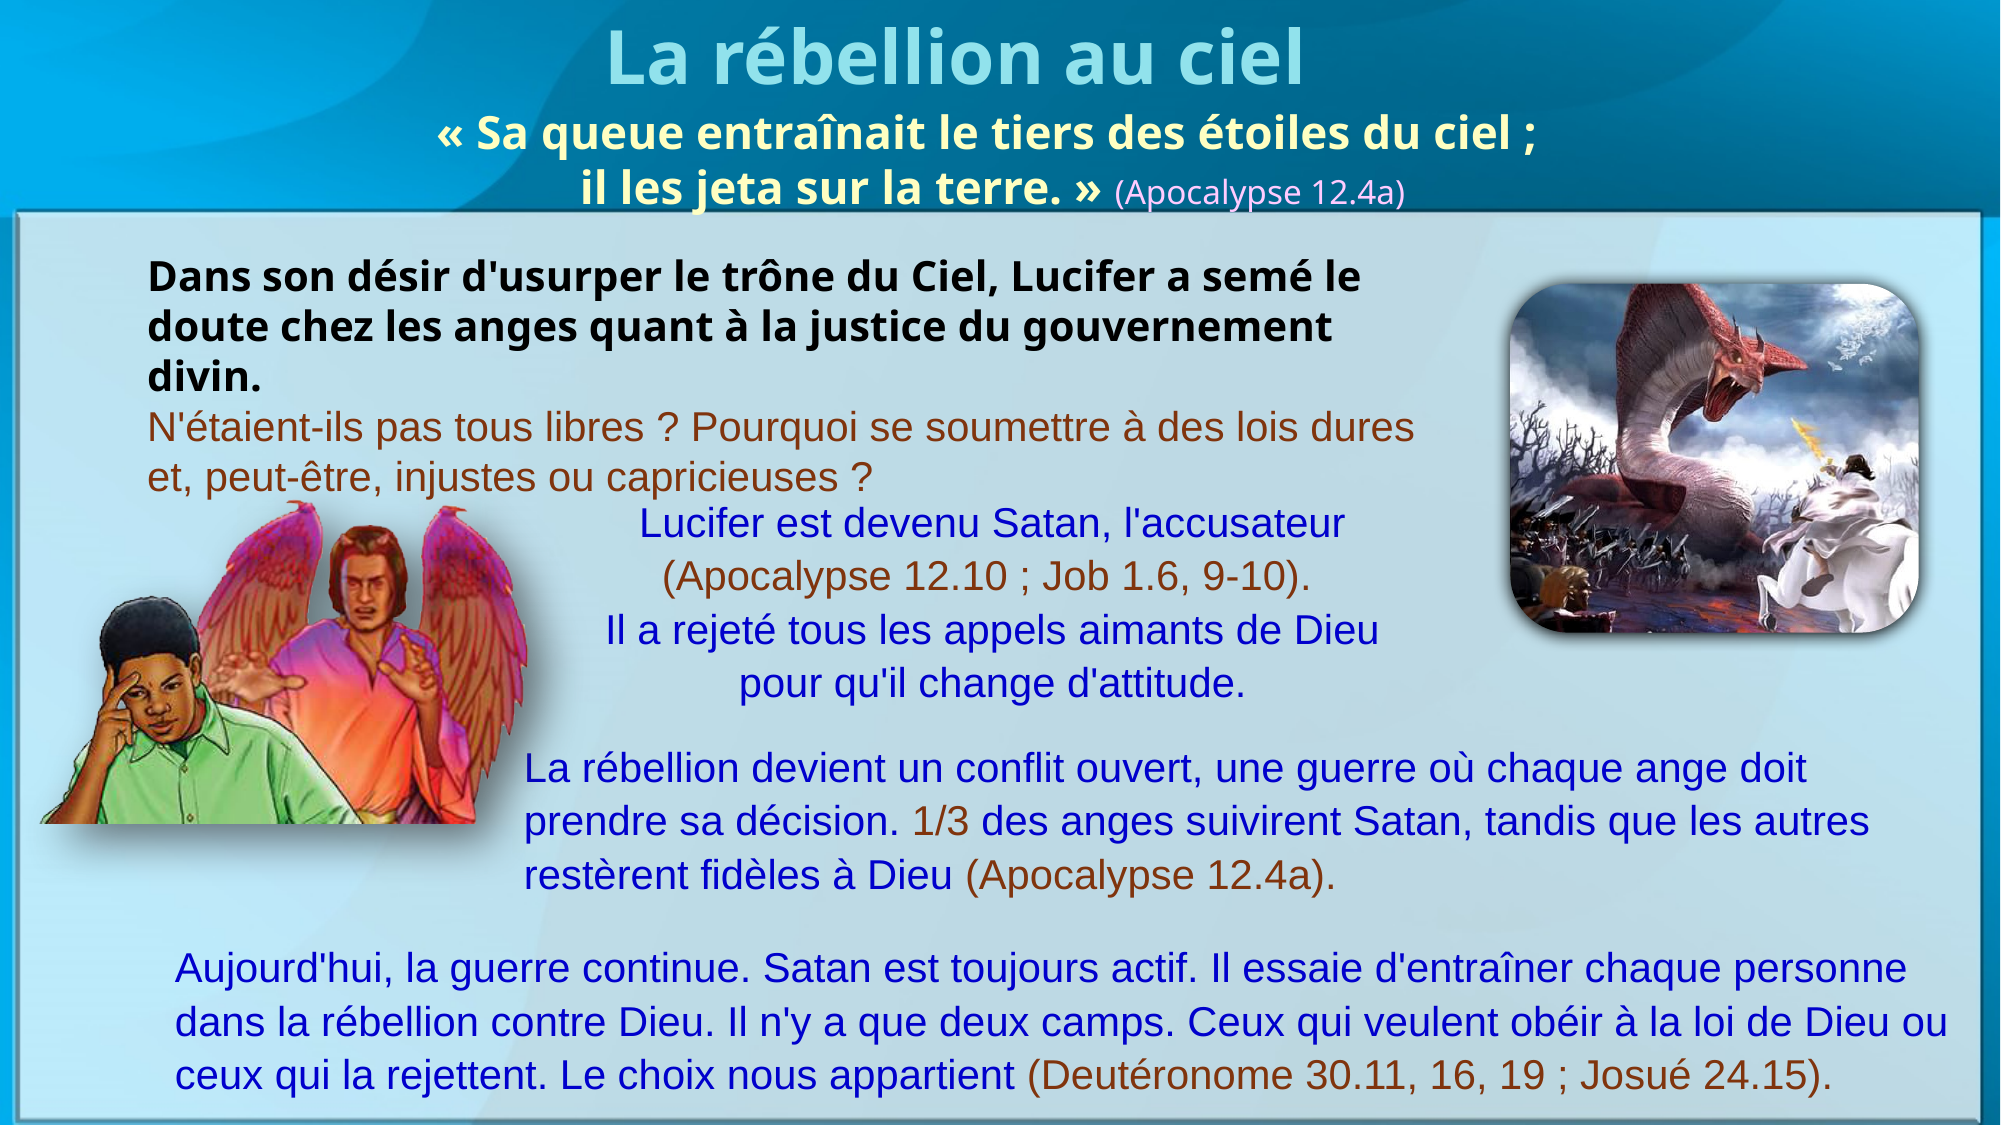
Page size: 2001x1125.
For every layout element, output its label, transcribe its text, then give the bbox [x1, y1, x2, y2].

text_box Dans son désir d'usurper le trône du Ciel, Lucifer a semé le doute chez les anges quant à la justice du gouvernement divin. N'étaient-ils pas tous libres ? Pourquoi se soumettre à des lois dures et, peut-être, injustes ou capricieuses ? [132, 242, 1467, 508]
picture [13, 221, 1980, 1125]
text_box « Sa queue entraînait le tiers des étoiles du ciel ; il les jeta sur la terre. » (Apocalypse 12.4a) [0, 96, 1986, 221]
text_box Aujourd'hui, la guerre continue. Satan est toujours actif. Il essaie d'entraîner chaque personne dans la rébellion contre Dieu. Il n'y a que deux camps. Ceux qui veulent obéir à la loi de Dieu ou ceux qui la rejettent. Le choix nous appartient (Deutéronome 30.11, 16, 19 ; Josué 24.15). [160, 930, 1965, 1106]
text_box La rébellion devient un conflit ouvert, une guerre où chaque ange doit prendre sa décision. 1/3 des anges suivirent Satan, tandis que les autres restèrent fidèles à Dieu (Apocalypse 12.4a). [509, 729, 1919, 905]
text_box Lucifer est devenu Satan, l'accusateur (Apocalypse 12.10 ; Job 1.6, 9-10). Il a rejeté tous les appels aimants de Dieu pour qu'il change d'attitude. [588, 484, 1398, 714]
text_box La rébellion au ciel [208, 2, 1703, 96]
